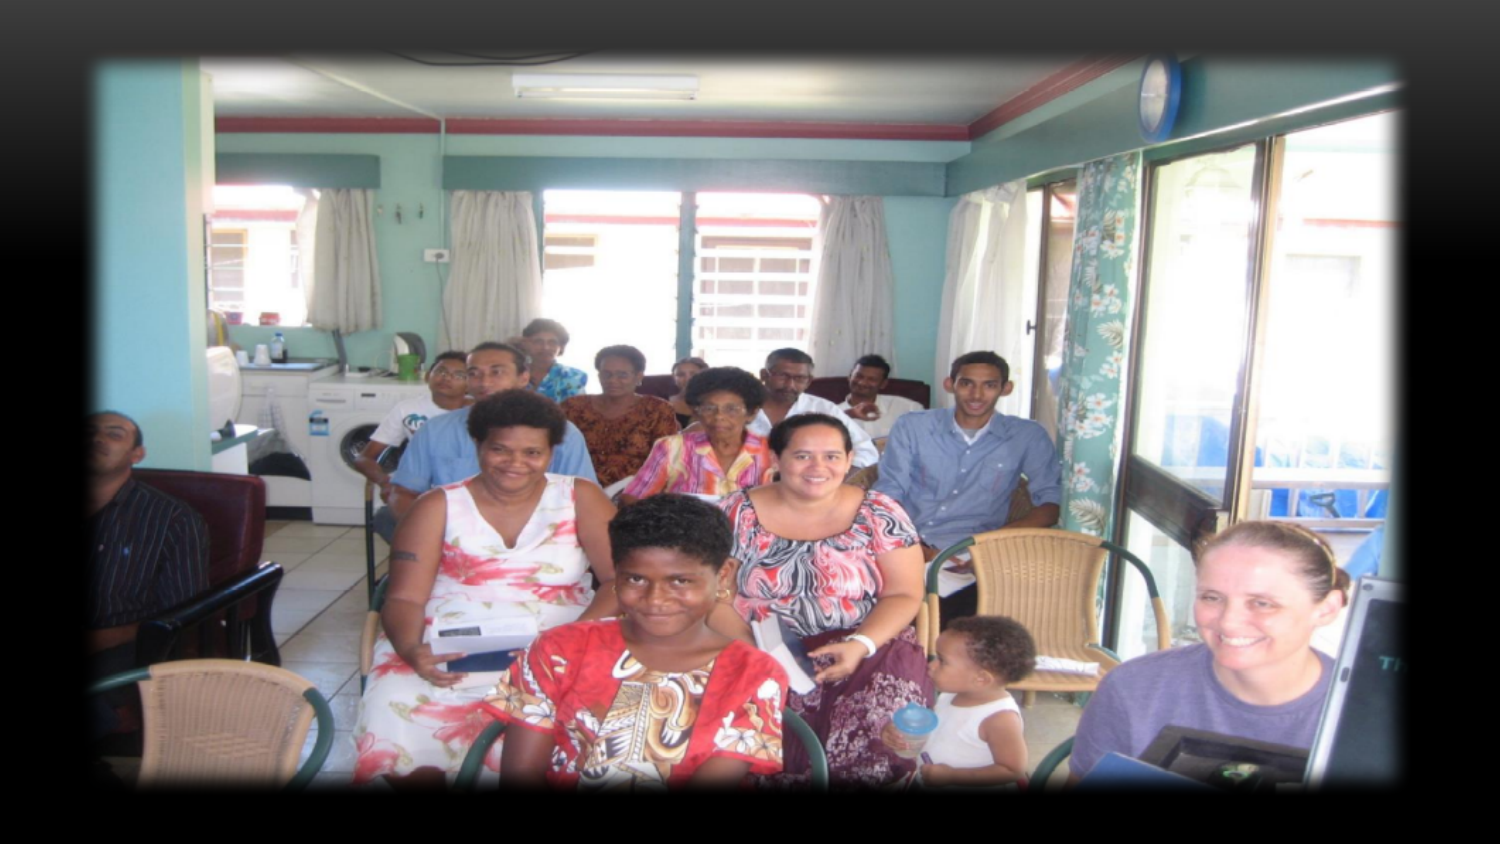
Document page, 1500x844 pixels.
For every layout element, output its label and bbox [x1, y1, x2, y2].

picture [78, 46, 1413, 798]
